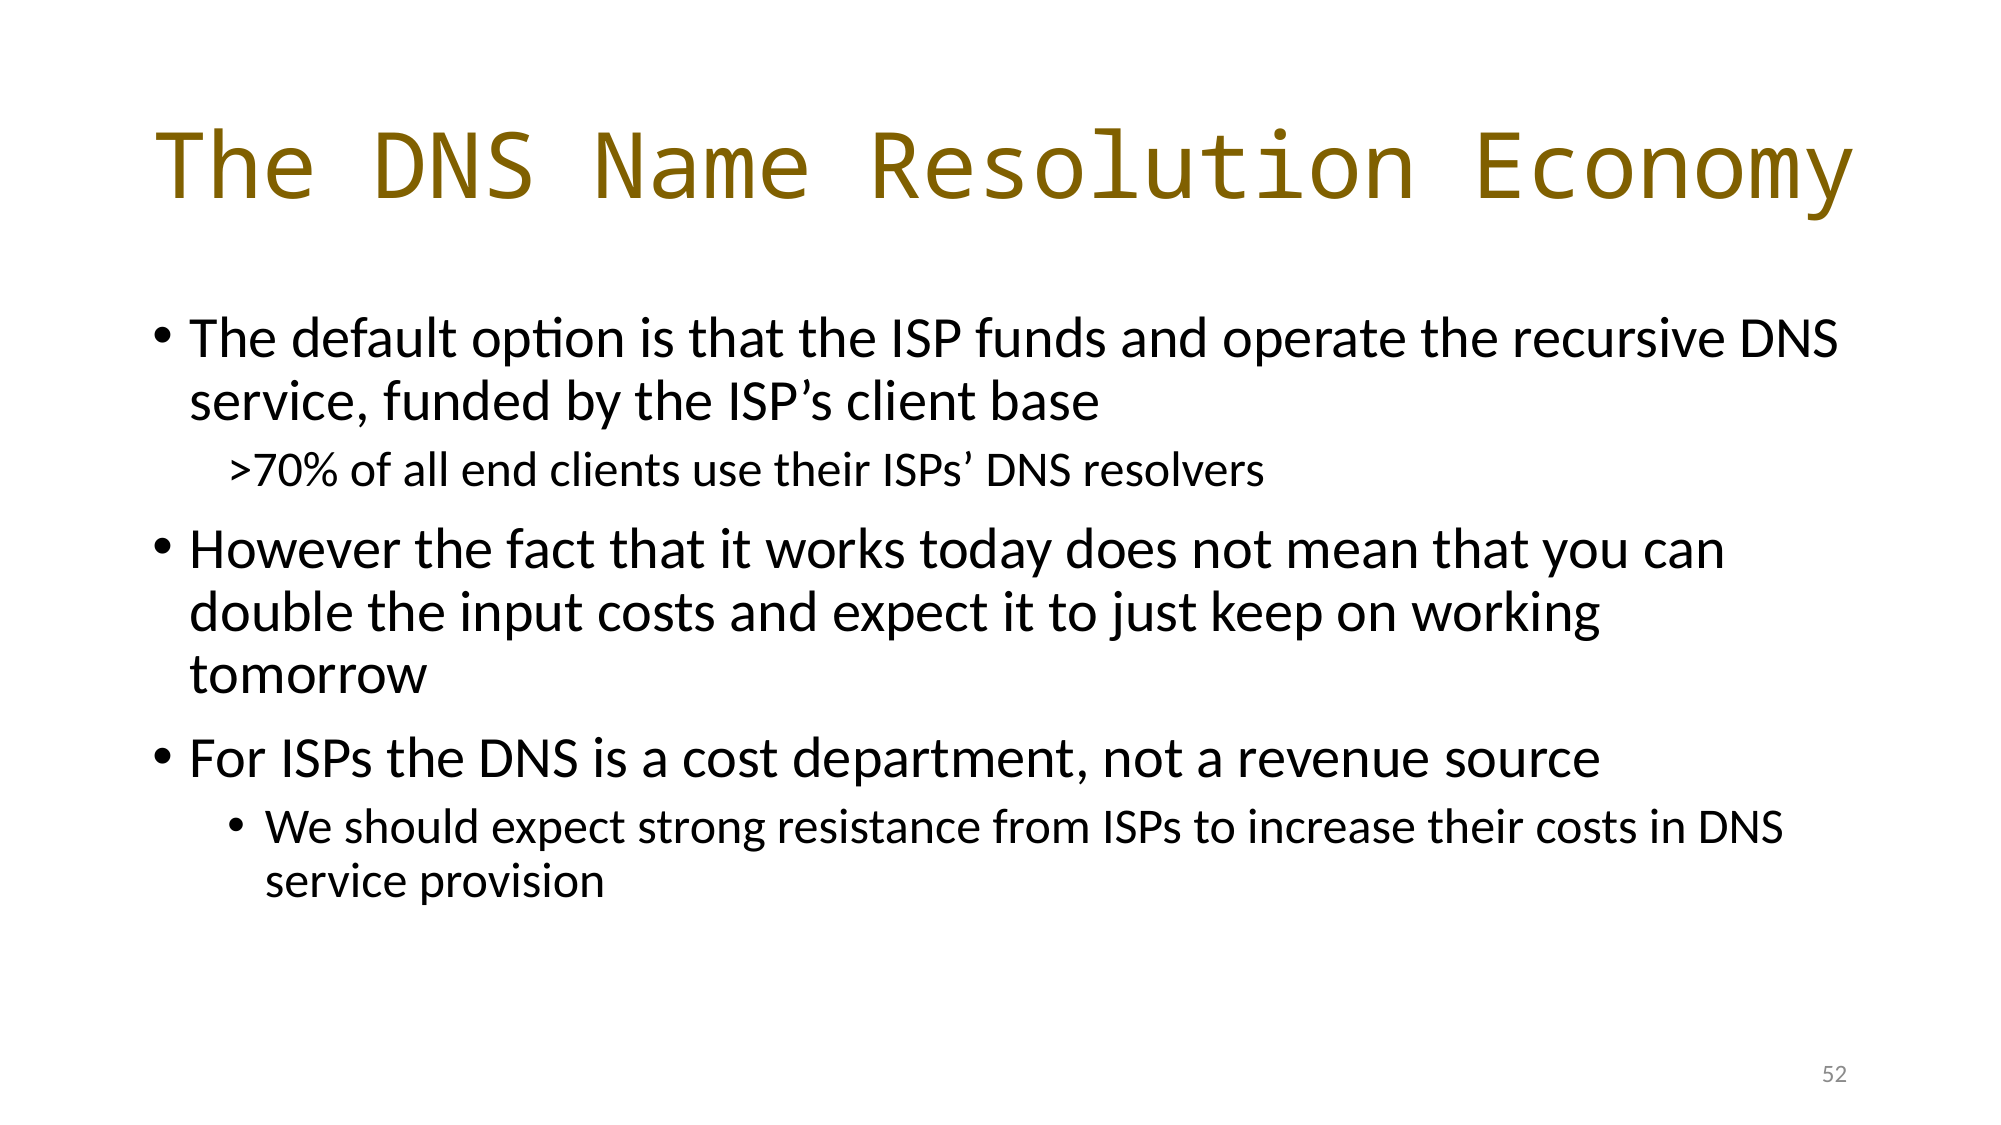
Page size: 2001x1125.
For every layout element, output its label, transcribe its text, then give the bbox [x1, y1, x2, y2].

title The DNS Name Resolution Economy [137, 59, 2000, 278]
list The default option is that the ISP funds and operate the recursive DNS service, funded by the ISP’s client base >70% of all end clients use their ISPs’ DNS resolvers However the fact that it works today does not mean that you can double the input costs and expect it to just keep on working tomorrow For ISPs the DNS is a cost department, not a revenue source We should expect strong resistance from ISPs to increase their costs in DNS service provision [137, 299, 1863, 1014]
slide_number 52 [1412, 1042, 1863, 1103]
